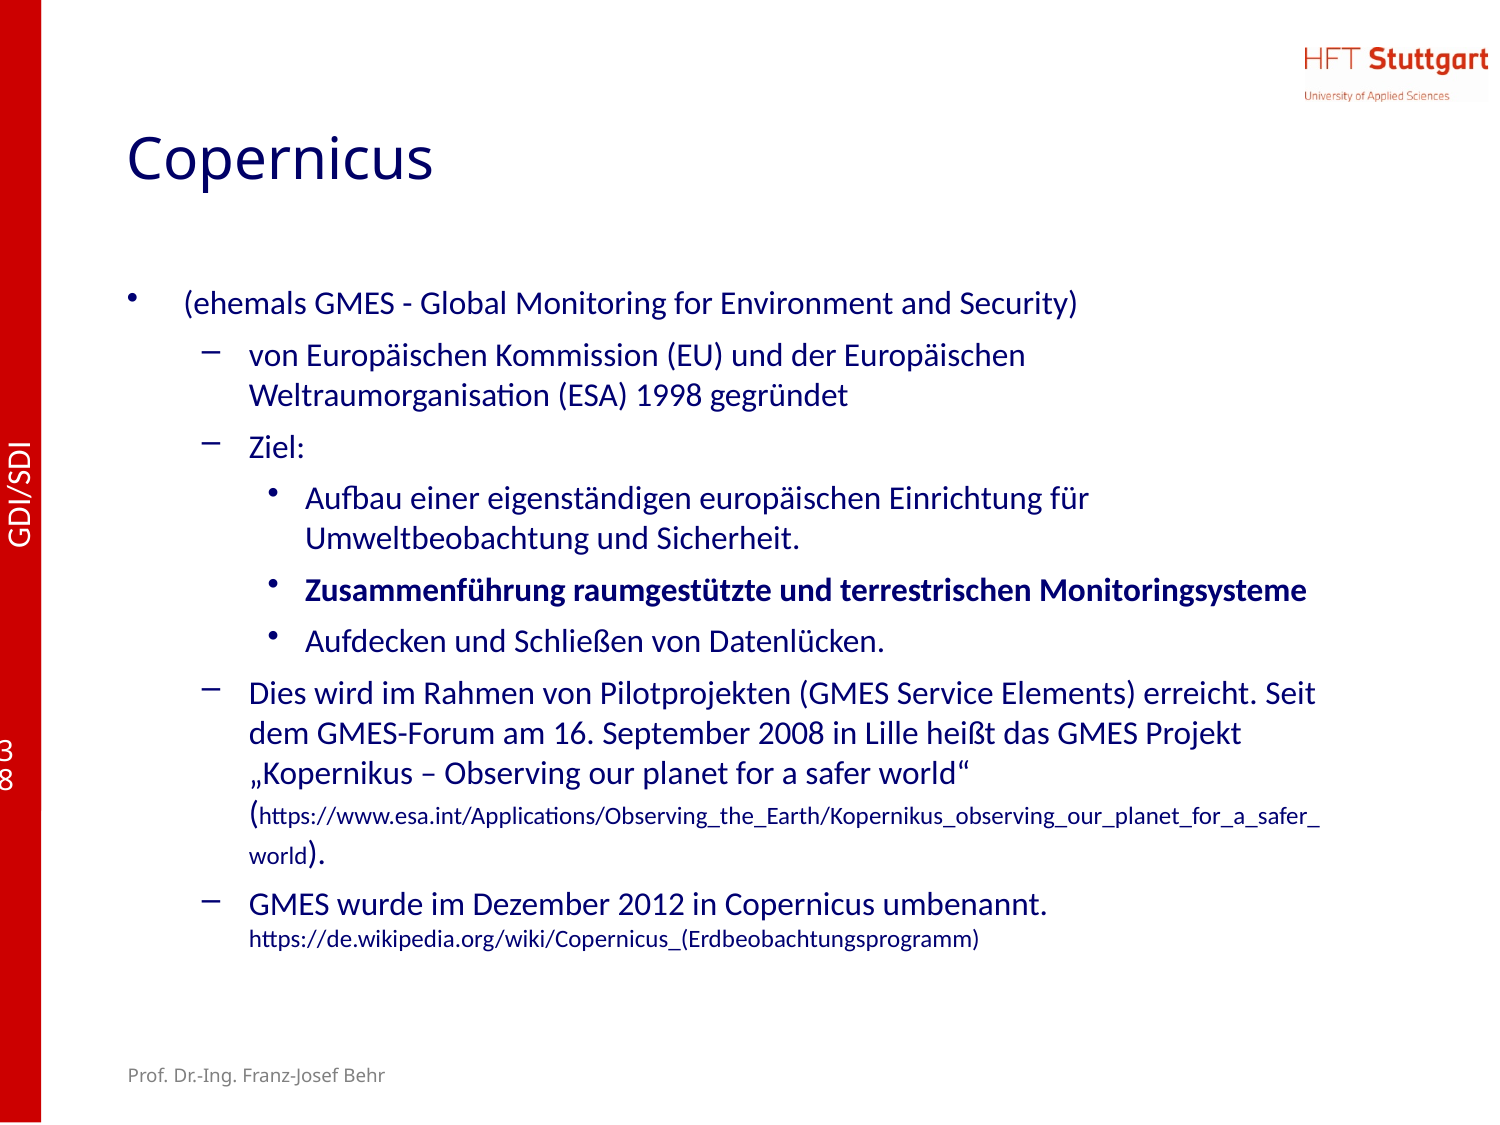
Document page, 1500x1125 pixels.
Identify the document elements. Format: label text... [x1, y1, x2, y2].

list (ehemals GMES - Global Monitoring for Environment and Security) von Europäischen Kommission (EU) und der Europäischen Weltraumorganisation (ESA) 1998 gegründet Ziel: Aufbau einer eigenständigen europäischen Einrichtung für Umweltbeobachtung und Sicherheit. Zusammenführung raumgestützte und terrestrischen Monitoringsysteme Aufdecken und Schließen von Datenlücken. Dies wird im Rahmen von Pilotprojekten (GMES Service Elements) erreicht. Seit dem GMES-Forum am 16. September 2008 in Lille heißt das GMES Projekt „Kopernikus – Observing our planet for a safer world“ (https://www.esa.int/Applications/Observing_the_Earth/Kopernikus_observing_our_planet_for_a_safer_world). GMES wurde im Dezember 2012 in Copernicus umbenannt. https://de.wikipedia.org/wiki/Copernicus_(Erdbeobachtungsprogramm) [111, 274, 1339, 1013]
title Copernicus [111, 99, 1339, 213]
slide_number Prof. Dr.-Ing. Franz-Josef Behr [53, 1056, 401, 1094]
picture [1305, 47, 1489, 102]
